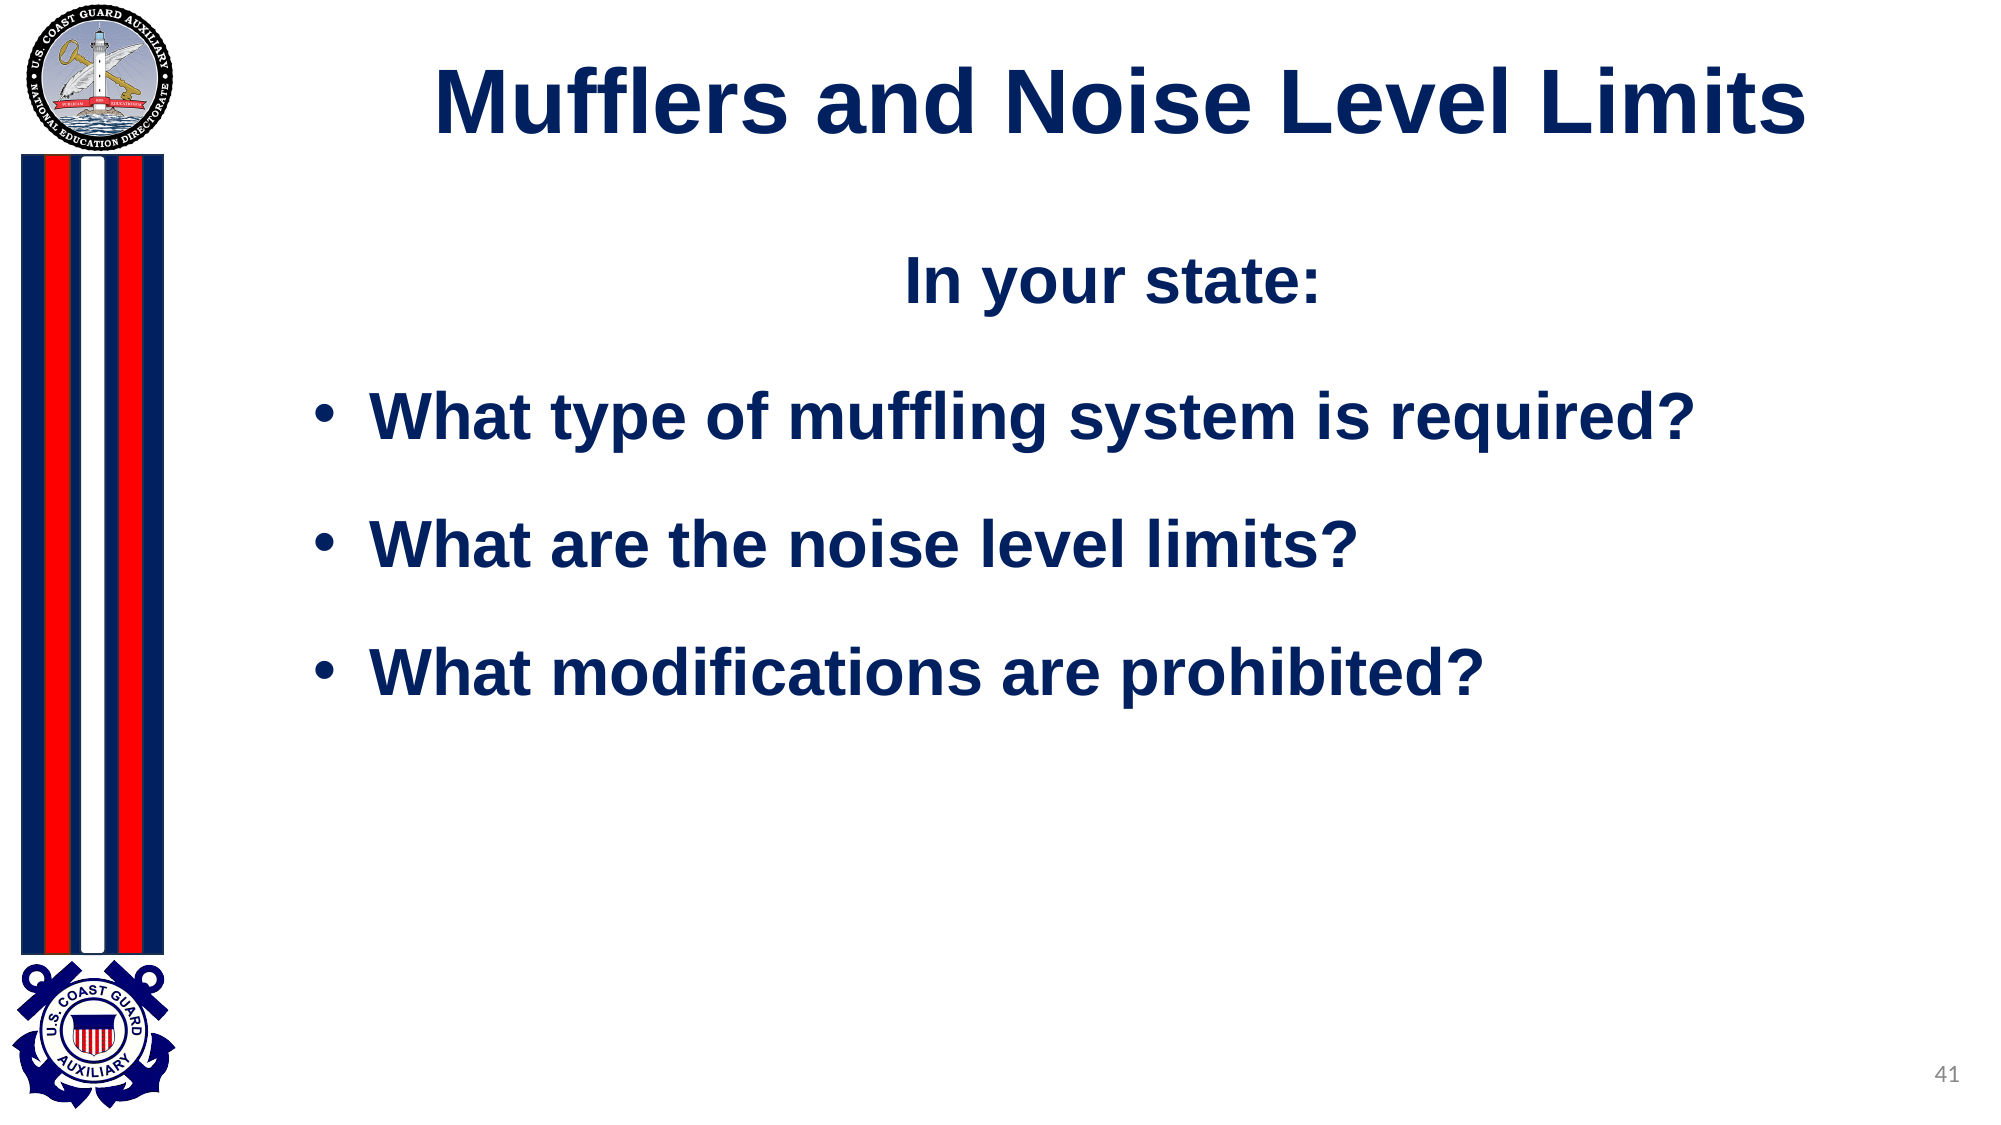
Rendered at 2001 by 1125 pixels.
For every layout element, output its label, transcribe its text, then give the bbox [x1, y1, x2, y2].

slide_number 41 [1837, 1042, 1975, 1103]
title Mufflers and Noise Level Limits [279, 19, 1965, 161]
text_box What type of muffling system is required? What are the noise level limits? What modifications are prohibited? [297, 365, 2000, 752]
picture [21, 0, 178, 156]
picture [0, 941, 189, 1123]
text_box In your state: [262, 228, 1965, 324]
